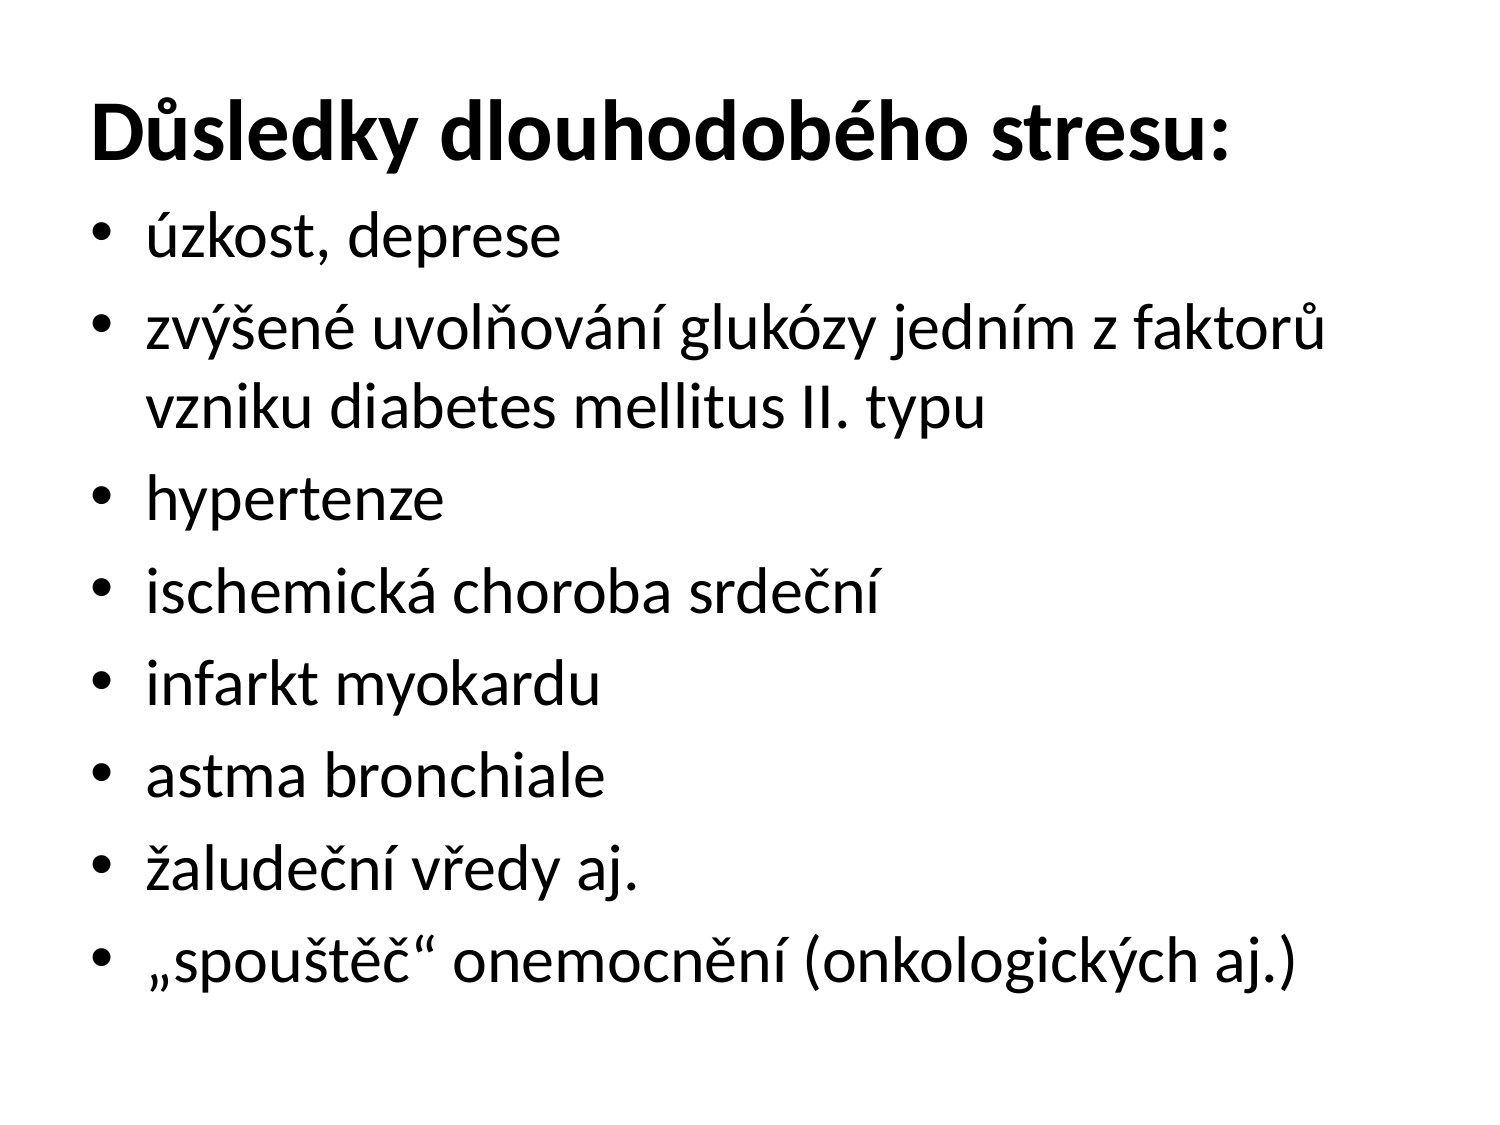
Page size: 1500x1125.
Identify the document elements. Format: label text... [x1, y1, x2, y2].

list Důsledky dlouhodobého stresu: úzkost, deprese zvýšené uvolňování glukózy jedním z faktorů vzniku diabetes mellitus II. typu hypertenze ischemická choroba srdeční infarkt myokardu astma bronchiale žaludeční vředy aj. „spouštěč“ onemocnění (onkologických aj.) [75, 66, 1425, 1005]
